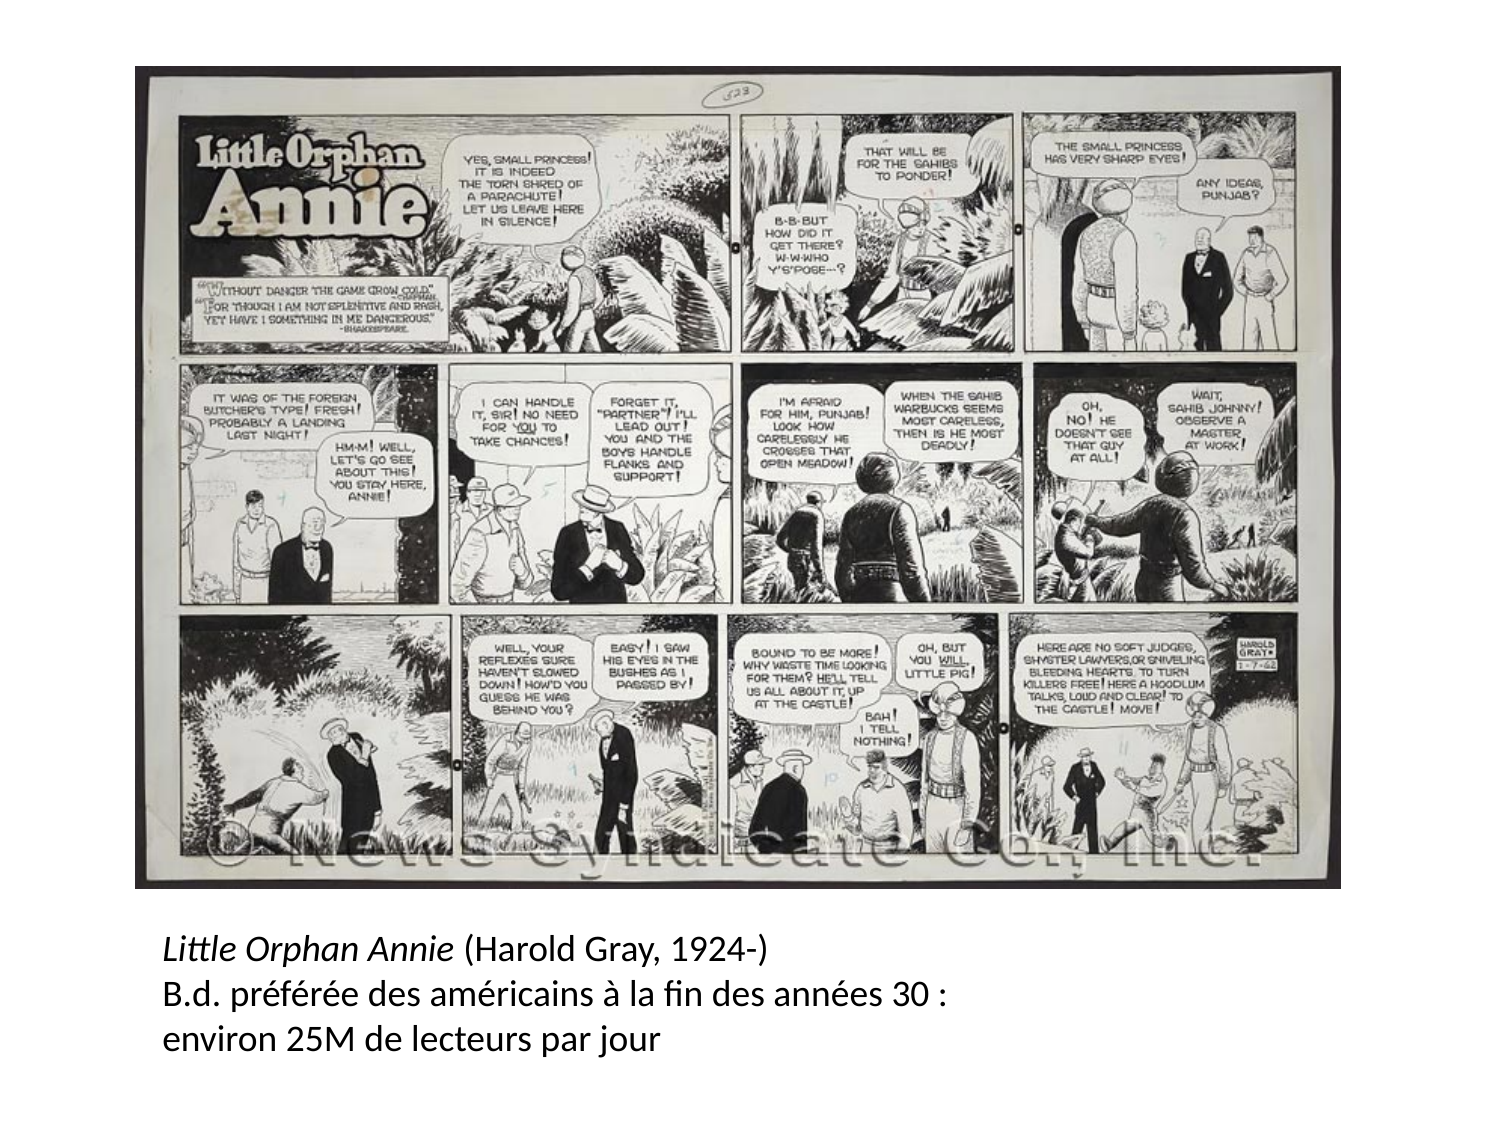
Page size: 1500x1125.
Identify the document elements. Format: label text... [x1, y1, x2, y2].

picture [135, 66, 1341, 889]
text_box Little Orphan Annie (Harold Gray, 1924-) B.d. préférée des américains à la fin des années 30 : environ 25M de lecteurs par jour [147, 916, 1341, 1067]
